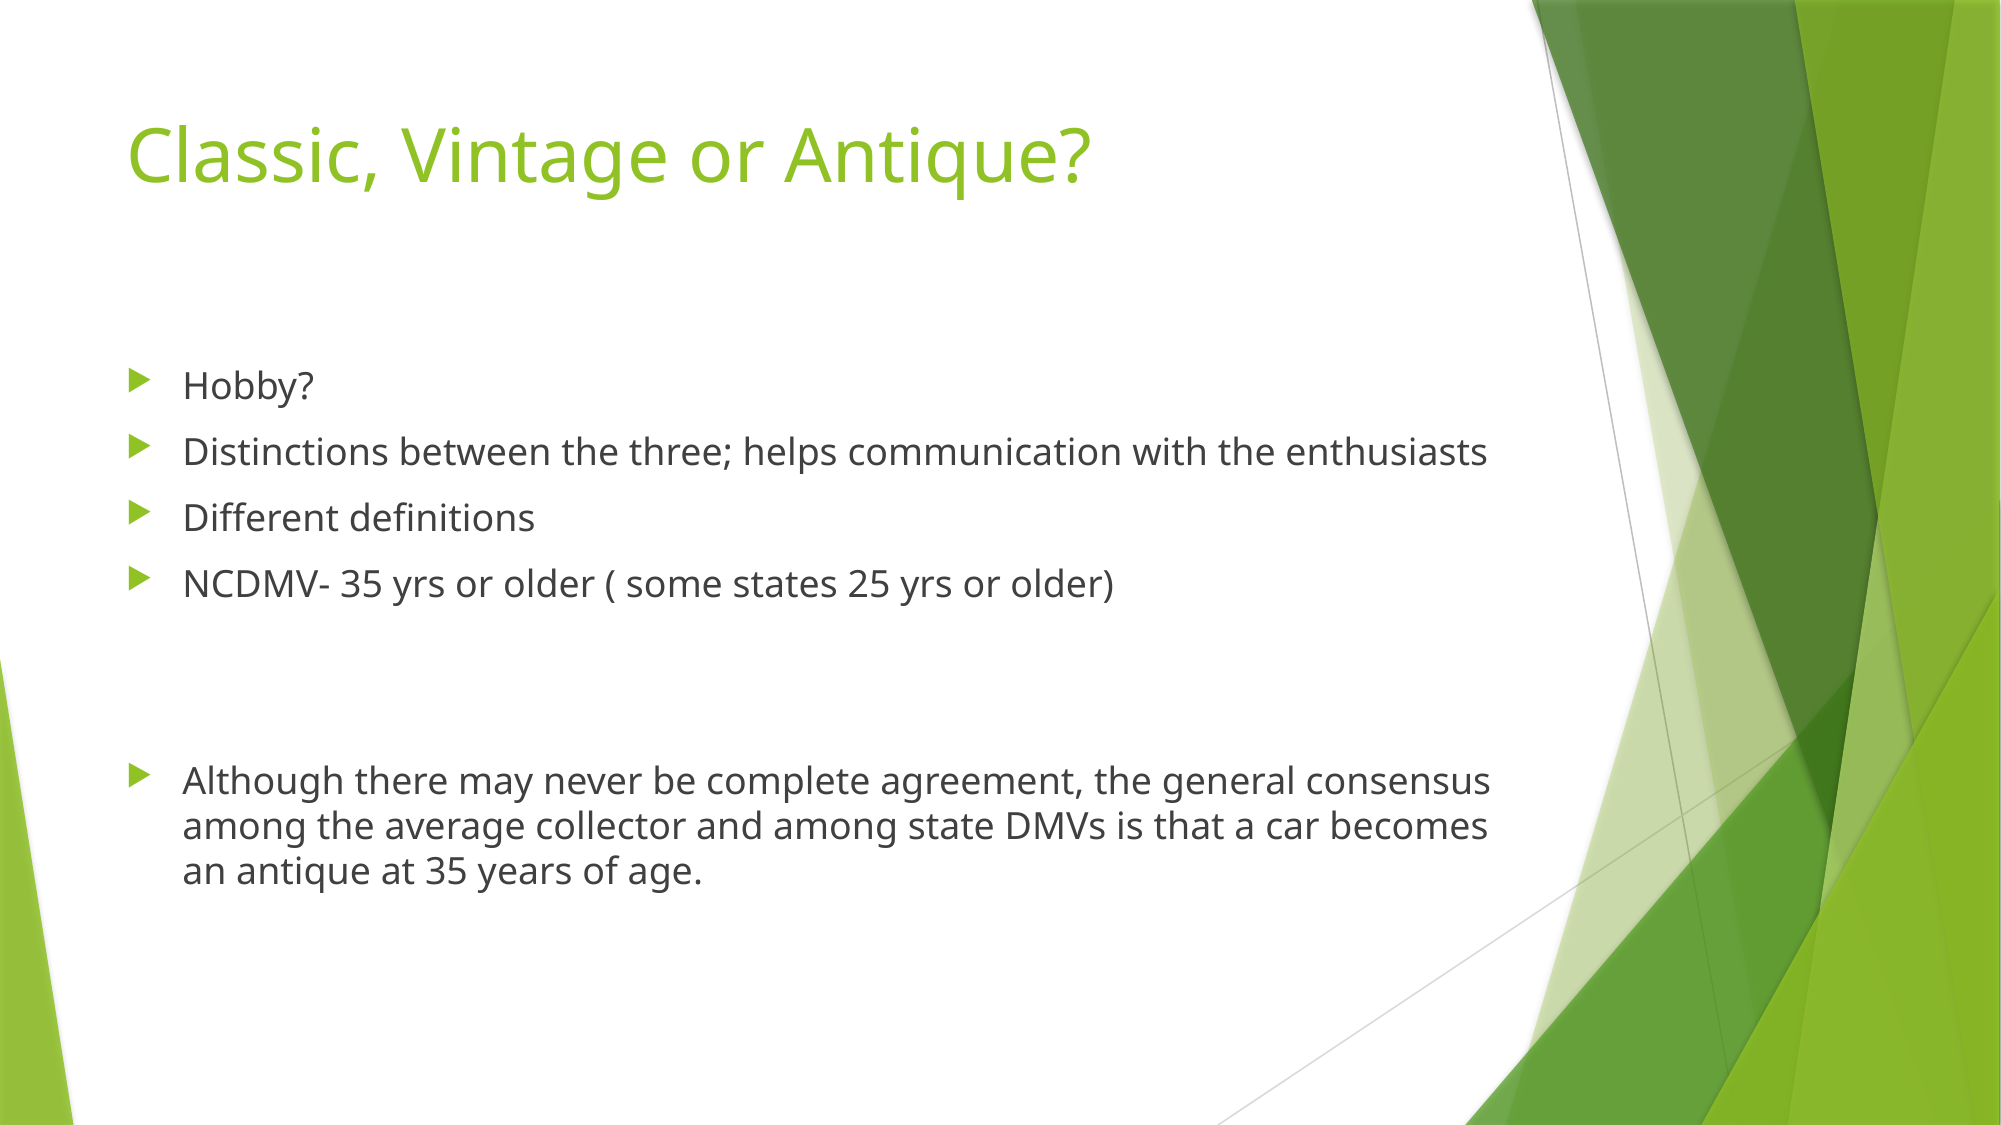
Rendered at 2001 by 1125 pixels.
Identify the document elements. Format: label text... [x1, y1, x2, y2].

list Hobby? Distinctions between the three; helps communication with the enthusiasts Different definitions NCDMV- 35 yrs or older ( some states 25 yrs or older) Although there may never be complete agreement, the general consensus among the average collector and among state DMVs is that a car becomes an antique at 35 years of age. [111, 354, 1522, 992]
title Classic, Vintage or Antique? [111, 99, 1522, 317]
